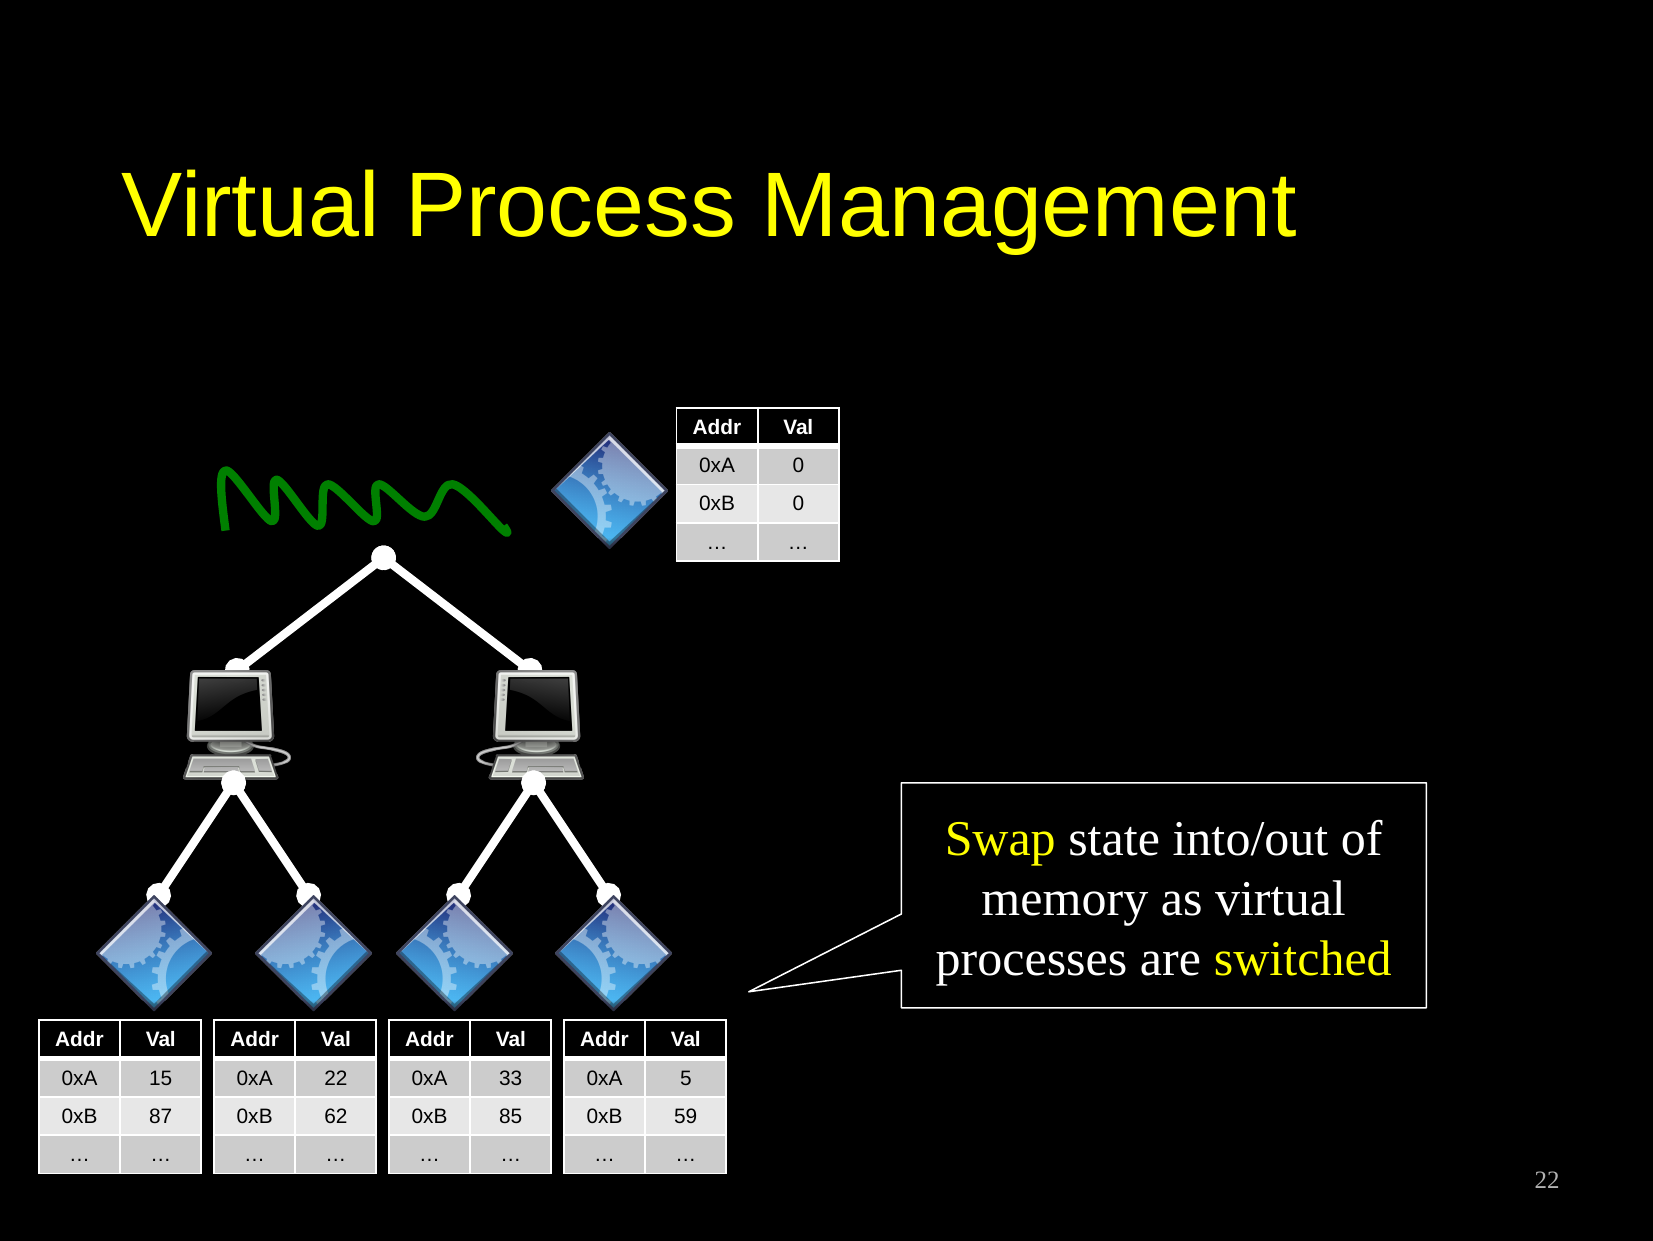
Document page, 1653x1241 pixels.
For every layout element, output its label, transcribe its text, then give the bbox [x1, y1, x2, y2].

table_cell 59 [646, 1098, 725, 1134]
picture [554, 895, 672, 1033]
table_header Addr [677, 409, 757, 443]
table_cell … [471, 1136, 550, 1173]
picture [183, 670, 292, 780]
table_cell 33 [471, 1061, 550, 1096]
table_header Addr [215, 1021, 294, 1056]
table_cell 0xA [565, 1061, 644, 1096]
table_cell … [215, 1136, 294, 1173]
picture [95, 895, 213, 1033]
table_header Val [646, 1021, 725, 1056]
table_header Addr [565, 1041, 644, 1056]
table_header Addr [40, 1021, 119, 1056]
table_header Val [296, 1038, 375, 1056]
table_cell … [40, 1136, 119, 1173]
text_box Swap state into/out of memory as virtual processes are switched [748, 782, 1427, 1008]
slide_number 22 [1188, 1145, 1575, 1212]
table_cell … [390, 1136, 469, 1173]
table_cell 0xB [565, 1098, 644, 1134]
table_cell 87 [121, 1098, 200, 1134]
table_cell 15 [121, 1061, 200, 1096]
table_cell 0xA [40, 1061, 119, 1096]
picture [476, 670, 584, 780]
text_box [158, 782, 232, 896]
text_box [534, 782, 609, 896]
table_cell 0xB [677, 485, 757, 522]
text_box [237, 557, 382, 671]
picture [254, 895, 372, 1033]
table_cell … [121, 1136, 200, 1173]
picture [551, 432, 668, 571]
picture [395, 895, 513, 1033]
table_cell 0xA [390, 1061, 469, 1096]
table_cell 0 [759, 485, 838, 522]
table_cell 85 [471, 1098, 550, 1134]
table_header Val [759, 409, 838, 443]
table_header Val [471, 1021, 550, 1056]
table_cell 0 [759, 449, 838, 484]
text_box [458, 782, 534, 896]
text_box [383, 557, 531, 671]
table_header Addr [390, 1035, 469, 1056]
table_cell … [296, 1136, 375, 1173]
table_cell … [646, 1136, 725, 1173]
table_cell 0xA [215, 1061, 294, 1096]
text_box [233, 782, 309, 896]
table_header Val [121, 1041, 200, 1056]
table_cell 0xB [40, 1098, 119, 1134]
table_cell 5 [646, 1061, 725, 1096]
table_cell 0xA [677, 449, 757, 484]
text_box [219, 468, 510, 535]
table_cell … [677, 524, 757, 560]
table_cell … [565, 1136, 644, 1173]
table_cell 0xB [215, 1098, 294, 1134]
table_cell … [759, 524, 838, 560]
title Virtual Process Management [121, 102, 1532, 309]
table_cell 22 [296, 1061, 375, 1096]
table_cell 62 [296, 1098, 375, 1134]
table_cell 0xB [390, 1098, 469, 1134]
